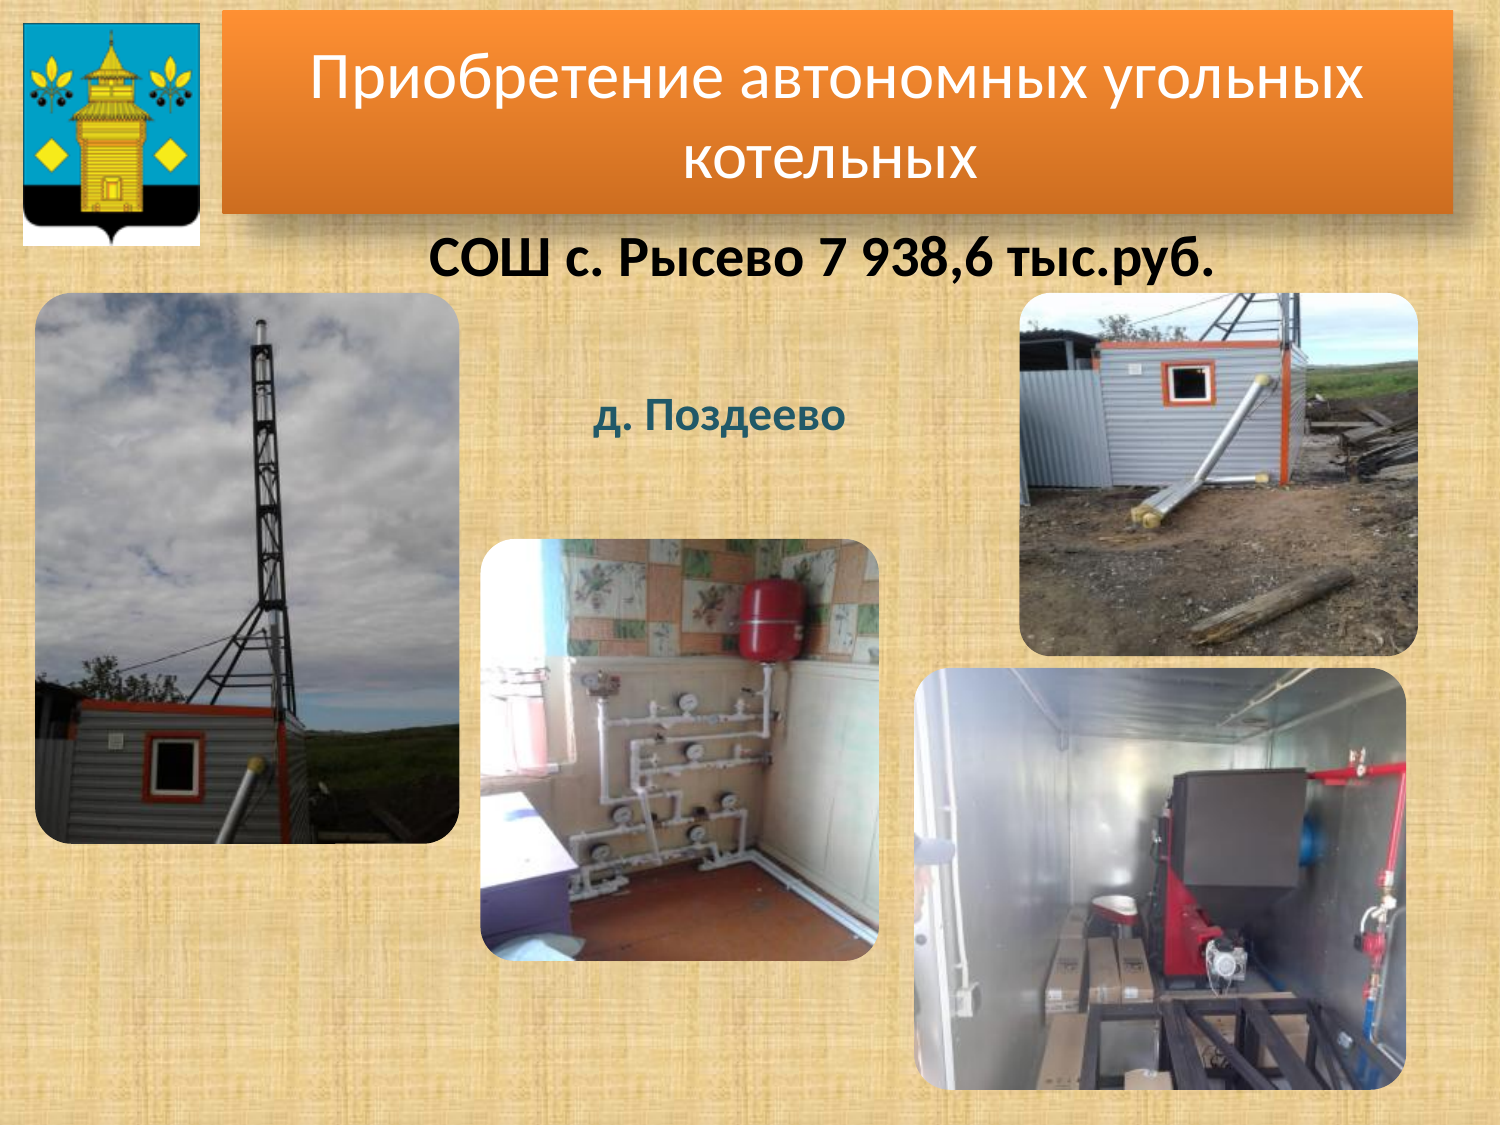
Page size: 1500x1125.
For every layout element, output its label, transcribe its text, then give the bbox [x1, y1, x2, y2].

picture [0, 0, 1500, 1125]
title Приобретение автономных угольных котельных [222, 10, 1454, 214]
text_box д. Поздеево [527, 375, 926, 448]
text_box СОШ с. Рысево 7 938,6 тыс.руб. [415, 210, 1232, 296]
